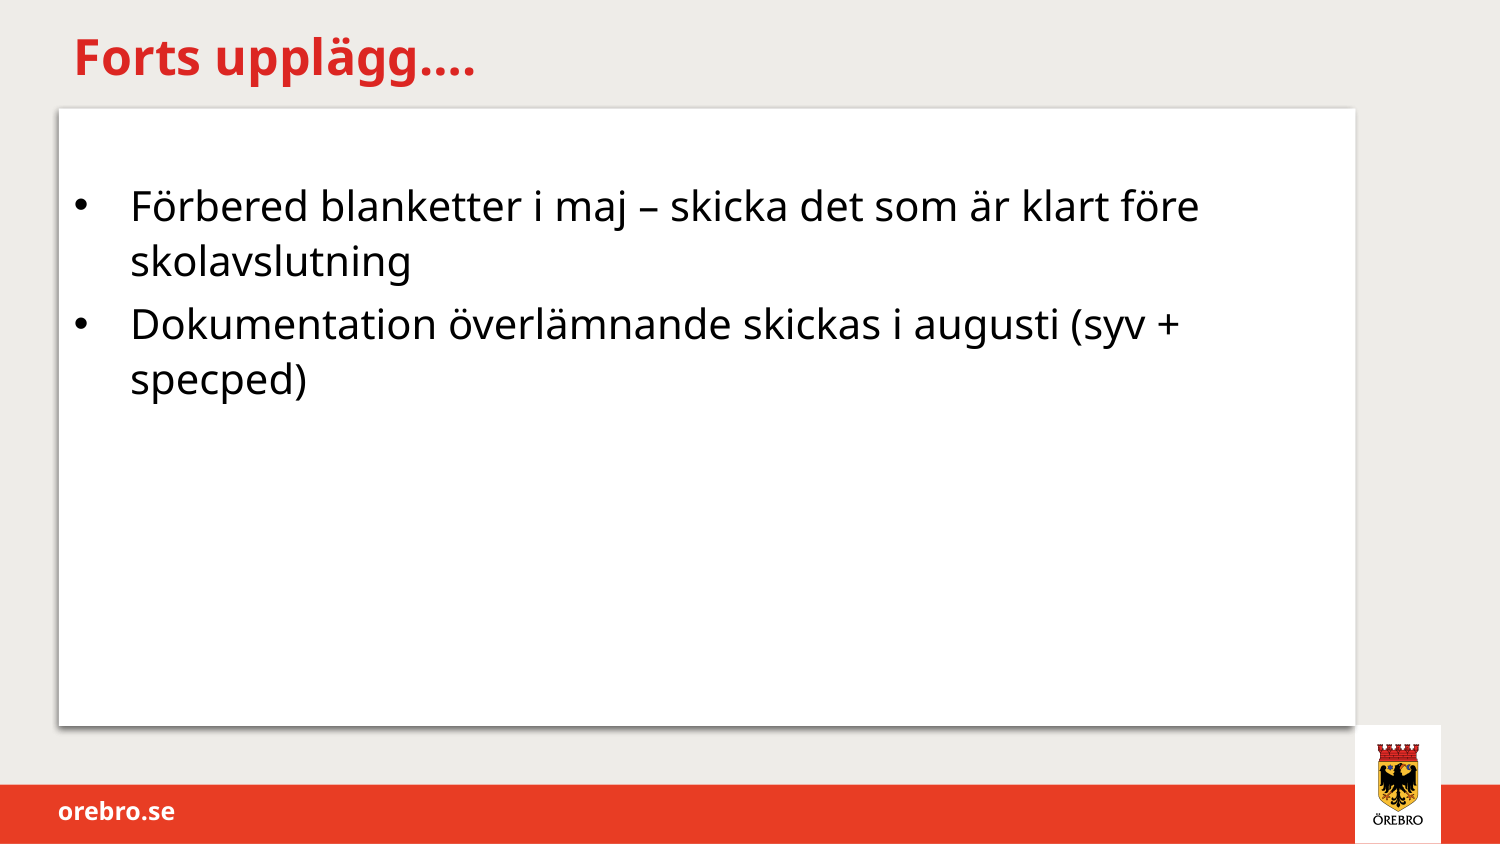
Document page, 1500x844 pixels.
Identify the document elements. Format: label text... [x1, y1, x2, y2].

title Forts upplägg…. [58, 11, 1356, 100]
list Förbered blanketter i maj – skicka det som är klart före skolavslutning Dokumentation överlämnande skickas i augusti (syv + specped) [58, 108, 1356, 727]
picture [0, 725, 1500, 844]
